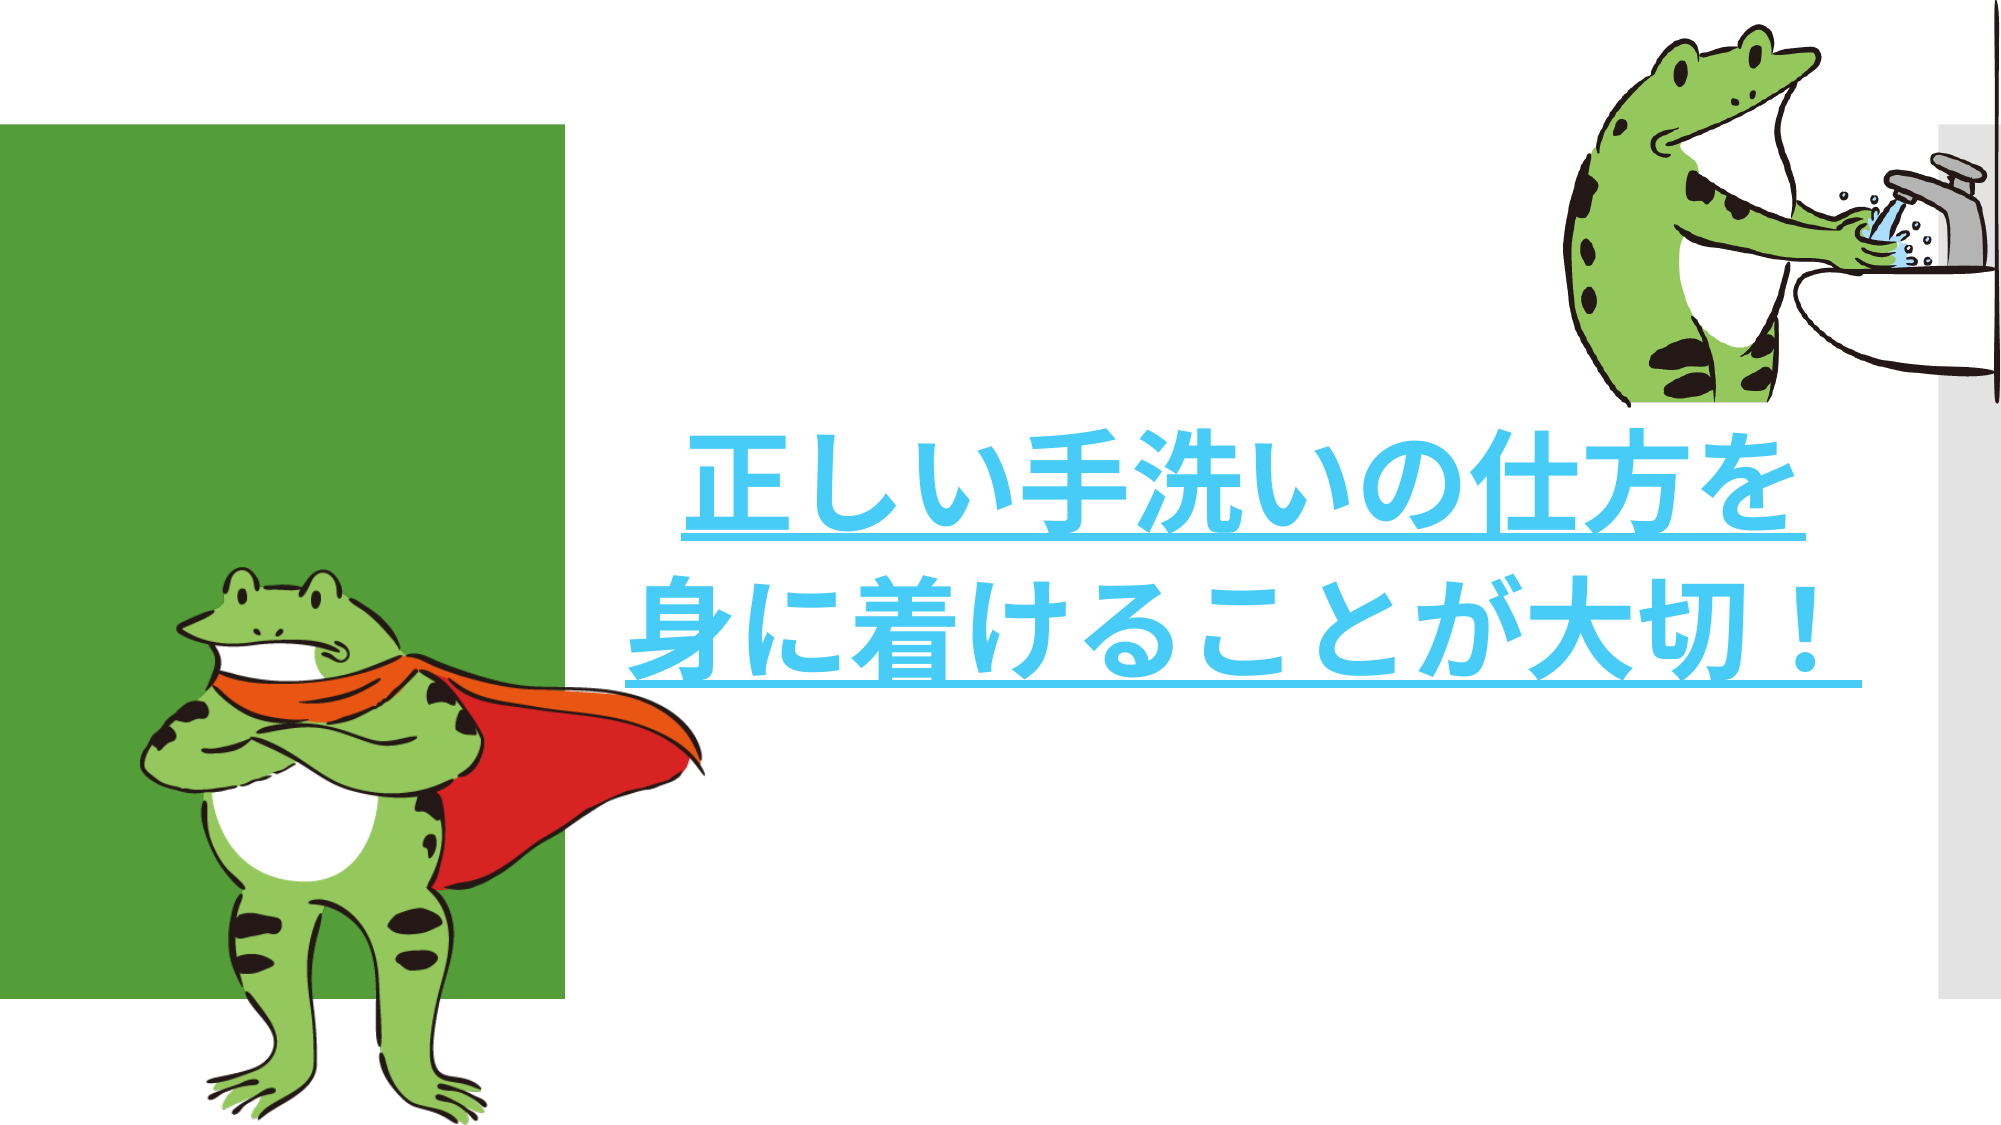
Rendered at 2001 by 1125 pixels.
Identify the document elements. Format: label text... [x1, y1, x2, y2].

list 正しい手洗いの仕方を 身に着けることが大切！ [570, 141, 1917, 982]
picture [139, 567, 707, 1125]
picture [1563, 0, 2000, 408]
